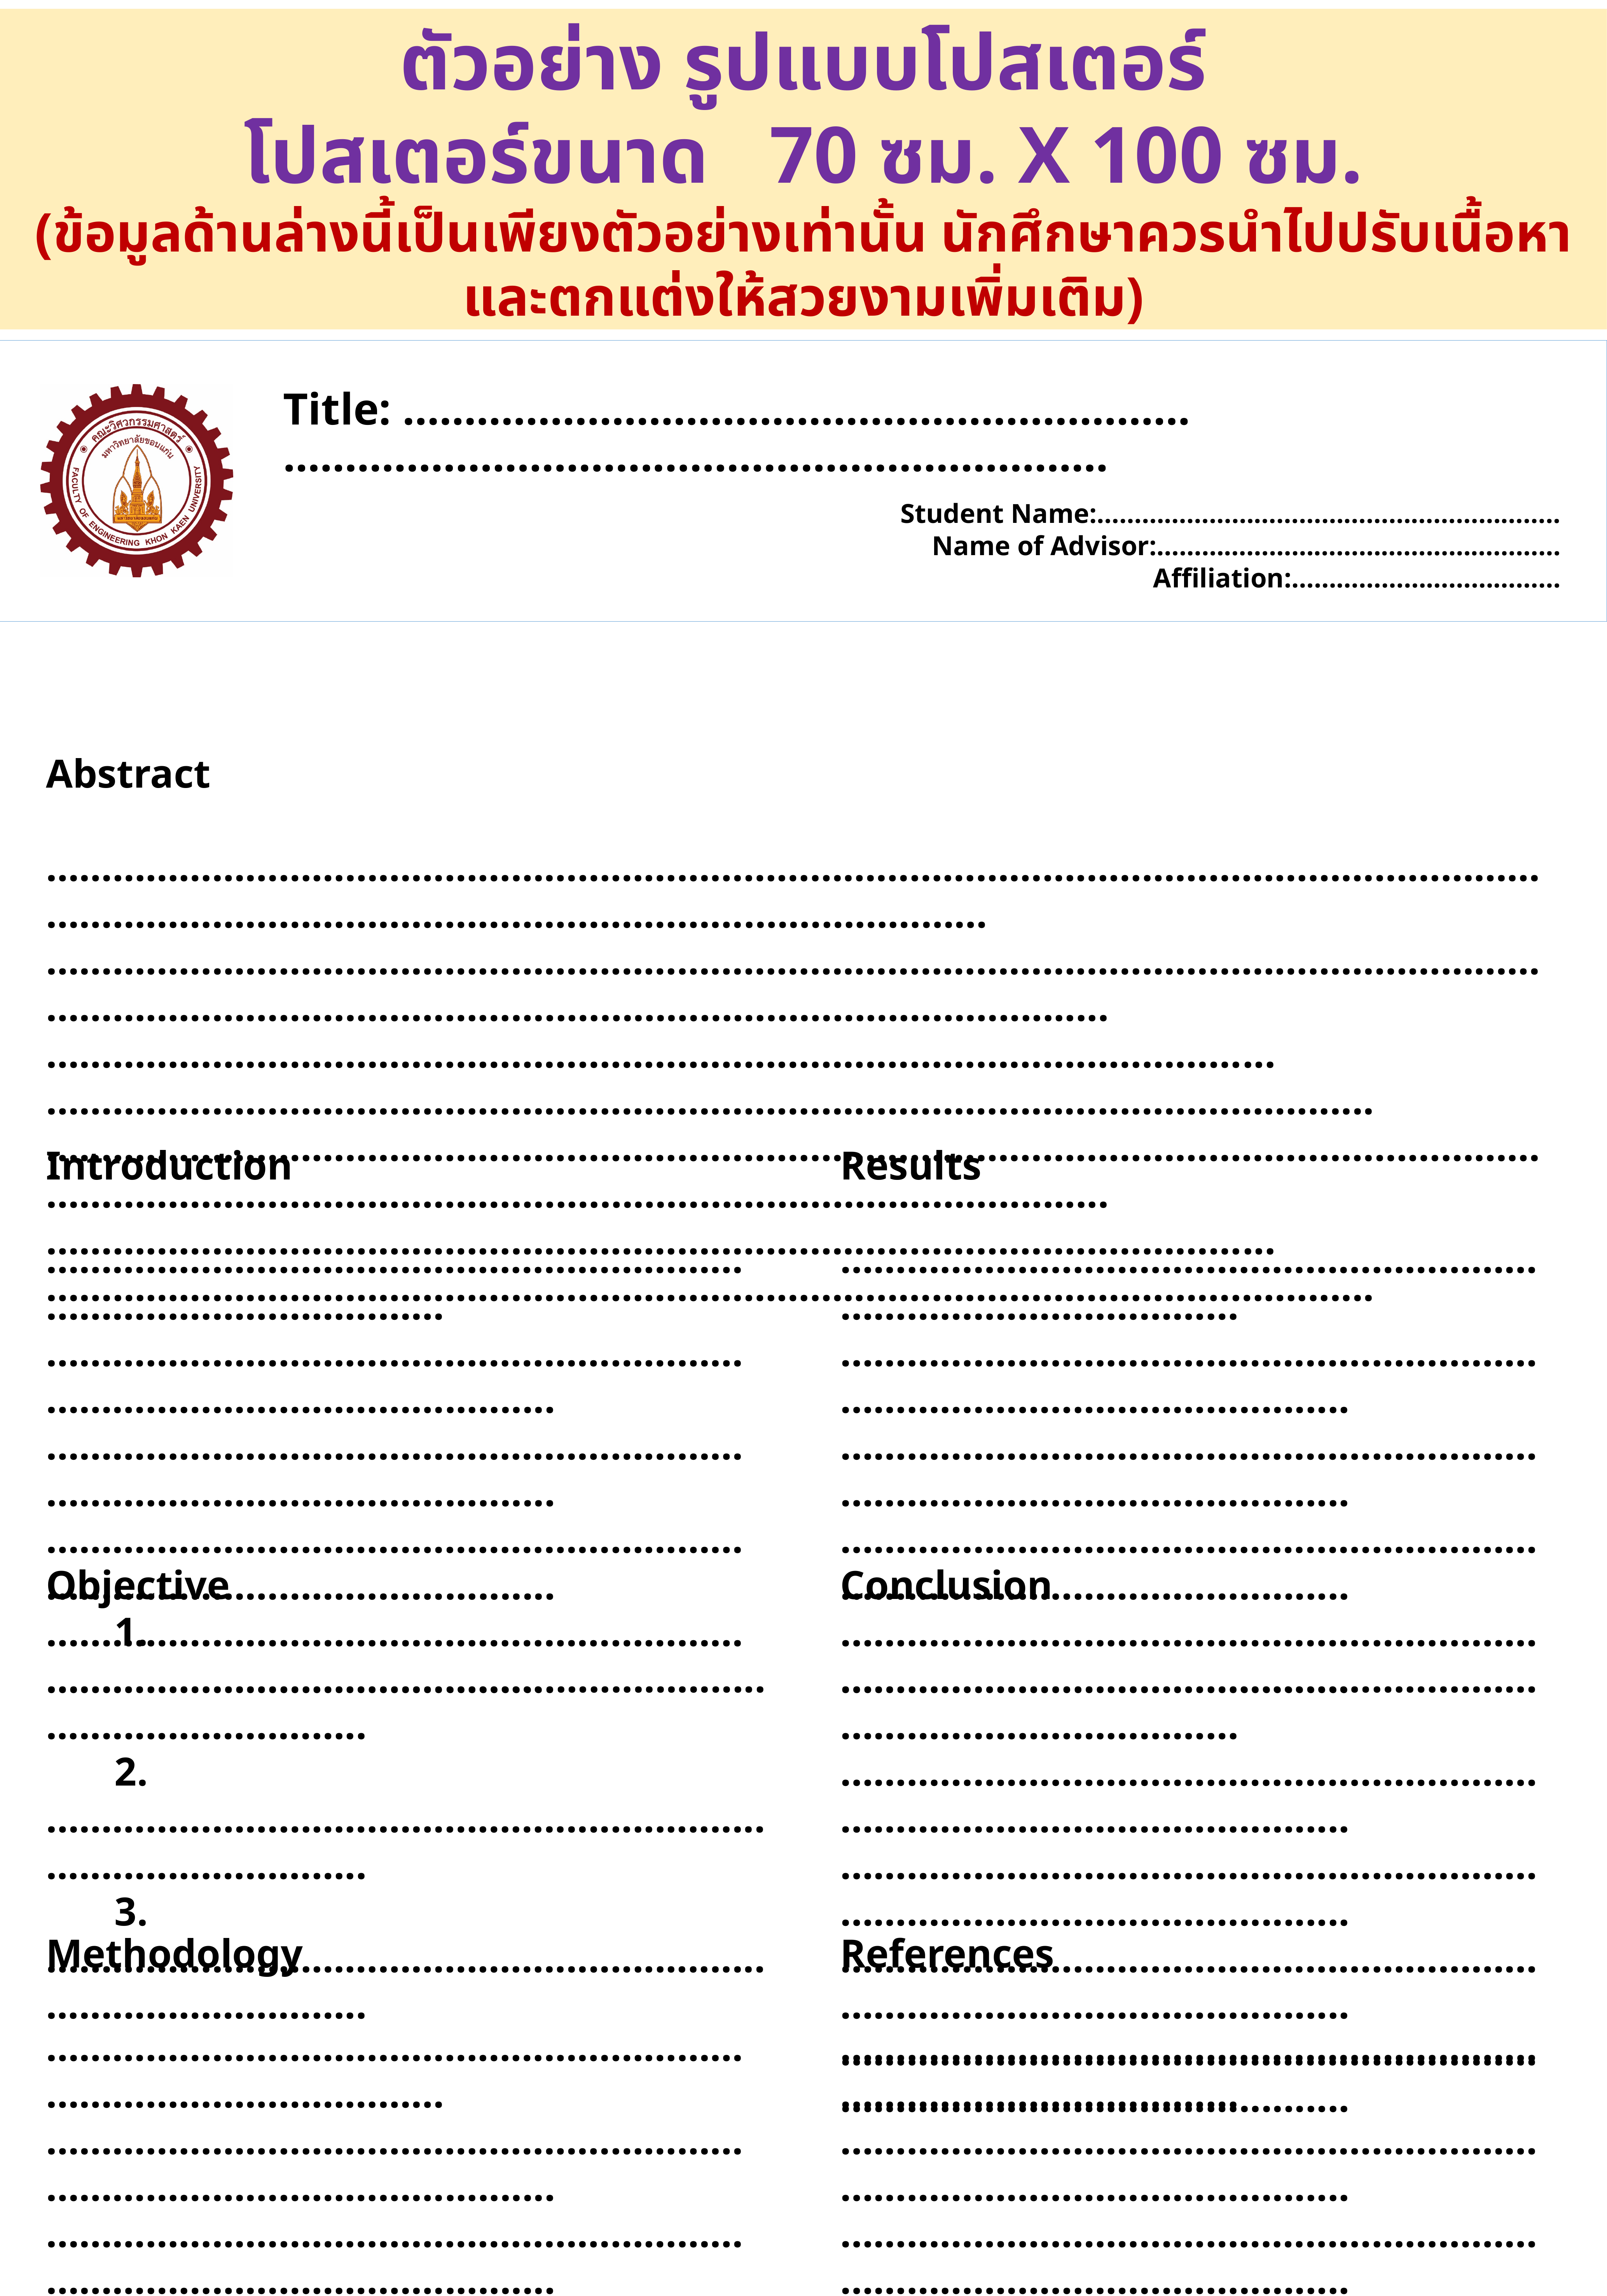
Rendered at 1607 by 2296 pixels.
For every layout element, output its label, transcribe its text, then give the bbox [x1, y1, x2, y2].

text_box References ……………………………………………………………………………………… ……………………………………………………………………………………….......... ……………………………………………………………………………………….......... ……………………………………………………………………………………….......... ……………………………………………………………………………………….......... [834, 1926, 1567, 2296]
text_box Objective 1. ………………………………………................................…………….. 2. ………………………………………................................…………….. 3. ………………………………………................................…………….. [40, 1557, 773, 1926]
subtitle Title: ……………………………………………………….………………………......……………………………. Student Name:…………………………………………………….. Name of Advisor:……………………………………………… Affiliation:……………………………… [277, 384, 1567, 597]
text_box ตัวอย่าง รูปแบบโปสเตอร์ โปสเตอร์ขนาด 70 ซม. X 100 ซม. (ข้อมูลด้านล่างนี้เป็นเพียงตัวอย่างเท่านั้น นักศึกษาควรนำไปปรับเนื้อหา และตกแต่งให้สวยงามเพิ่มเติม) [0, 9, 1607, 330]
text_box [0, 340, 1607, 622]
picture [40, 384, 233, 577]
text_box Conclusion ……………………………………………………………………………………… ……………………………………………………………………………………….......... ……………………………………………………………………………………….......... ……………………………………………………………………………………….......... ……………………………………………………………………………………….......... [834, 1557, 1567, 1926]
text_box Methodology ……………………………………………………………………………………… ……………………………………………………………………………………….......... ……………………………………………………………………………………….......... ……………………………………………………………………………………….......... ……………………………………………………………………………………….......... [40, 1926, 773, 2296]
text_box Abstract ……………………………………………………………………………………………………………………………………………………………………………….………………… ………………………………………………………………………………………………………………………………………………………………..………………………………….......... ………………………………………………………………………………………………...………………………………………………………………..…………………………………....... ………………………………………………………………………………………………………………………………………………………………..………………………………….......... ………………………………………………………………………………………………...………………………………………………………………..…………………………………....... [40, 746, 1567, 1312]
text_box Introduction ……………………………………………………………………………………… ……………………………………………………………………………………….......... ……………………………………………………………………………………….......... ……………………………………………………………………………………….......... ……………………………………………………………………………………….......... [40, 1138, 773, 1557]
text_box Results ……………………………………………………………………………………… ……………………………………………………………………………………….......... ……………………………………………………………………………………….......... ……………………………………………………………………………………….......... ……………………………………………………………………………………….......... [834, 1138, 1567, 1557]
